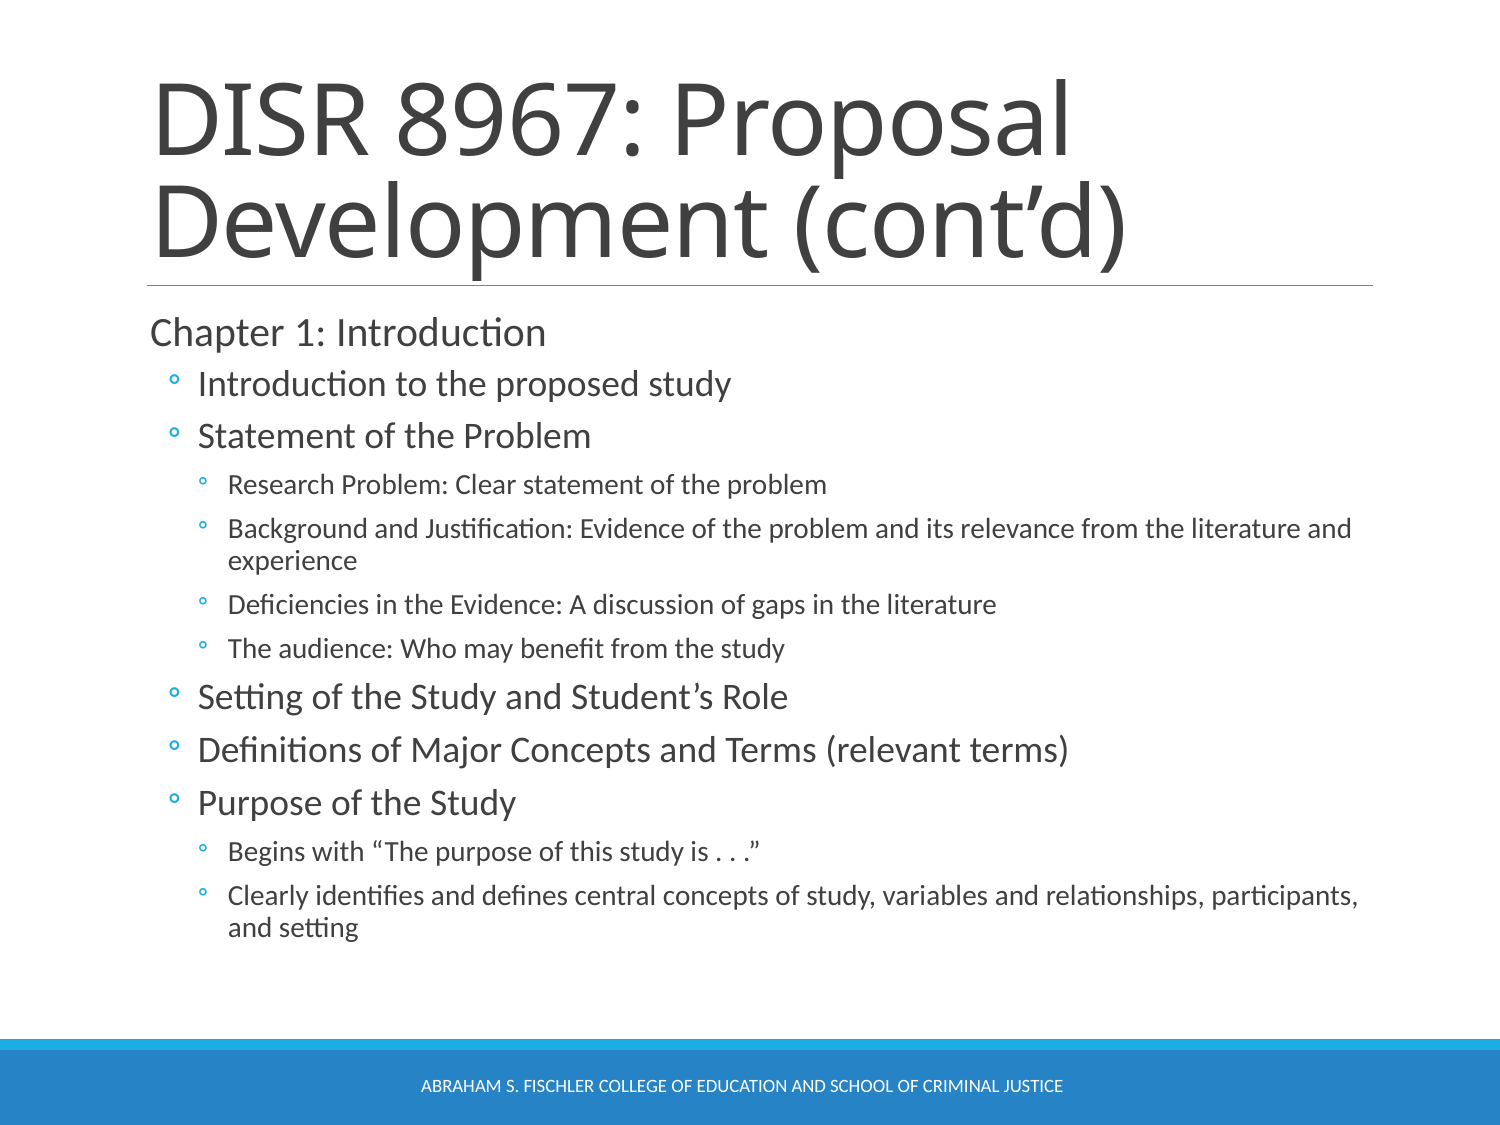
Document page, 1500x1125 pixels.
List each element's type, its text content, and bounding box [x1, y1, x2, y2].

footer Abraham S. Fischler College of Education and School of Criminal Justice [399, 1067, 1085, 1125]
title DISR 8967: Proposal Development (cont’d) [135, 47, 1373, 285]
list Chapter 1: Introduction Introduction to the proposed study Statement of the Problem Research Problem: Clear statement of the problem Background and Justification: Evidence of the problem and its relevance from the literature and experience Deficiencies in the Evidence: A discussion of gaps in the literature The audience: Who may benefit from the study Setting of the Study and Student’s Role Definitions of Major Concepts and Terms (relevant terms) Purpose of the Study Begins with “The purpose of this study is . . .” Clearly identifies and defines central concepts of study, variables and relationships, participants, and setting [135, 302, 1373, 963]
